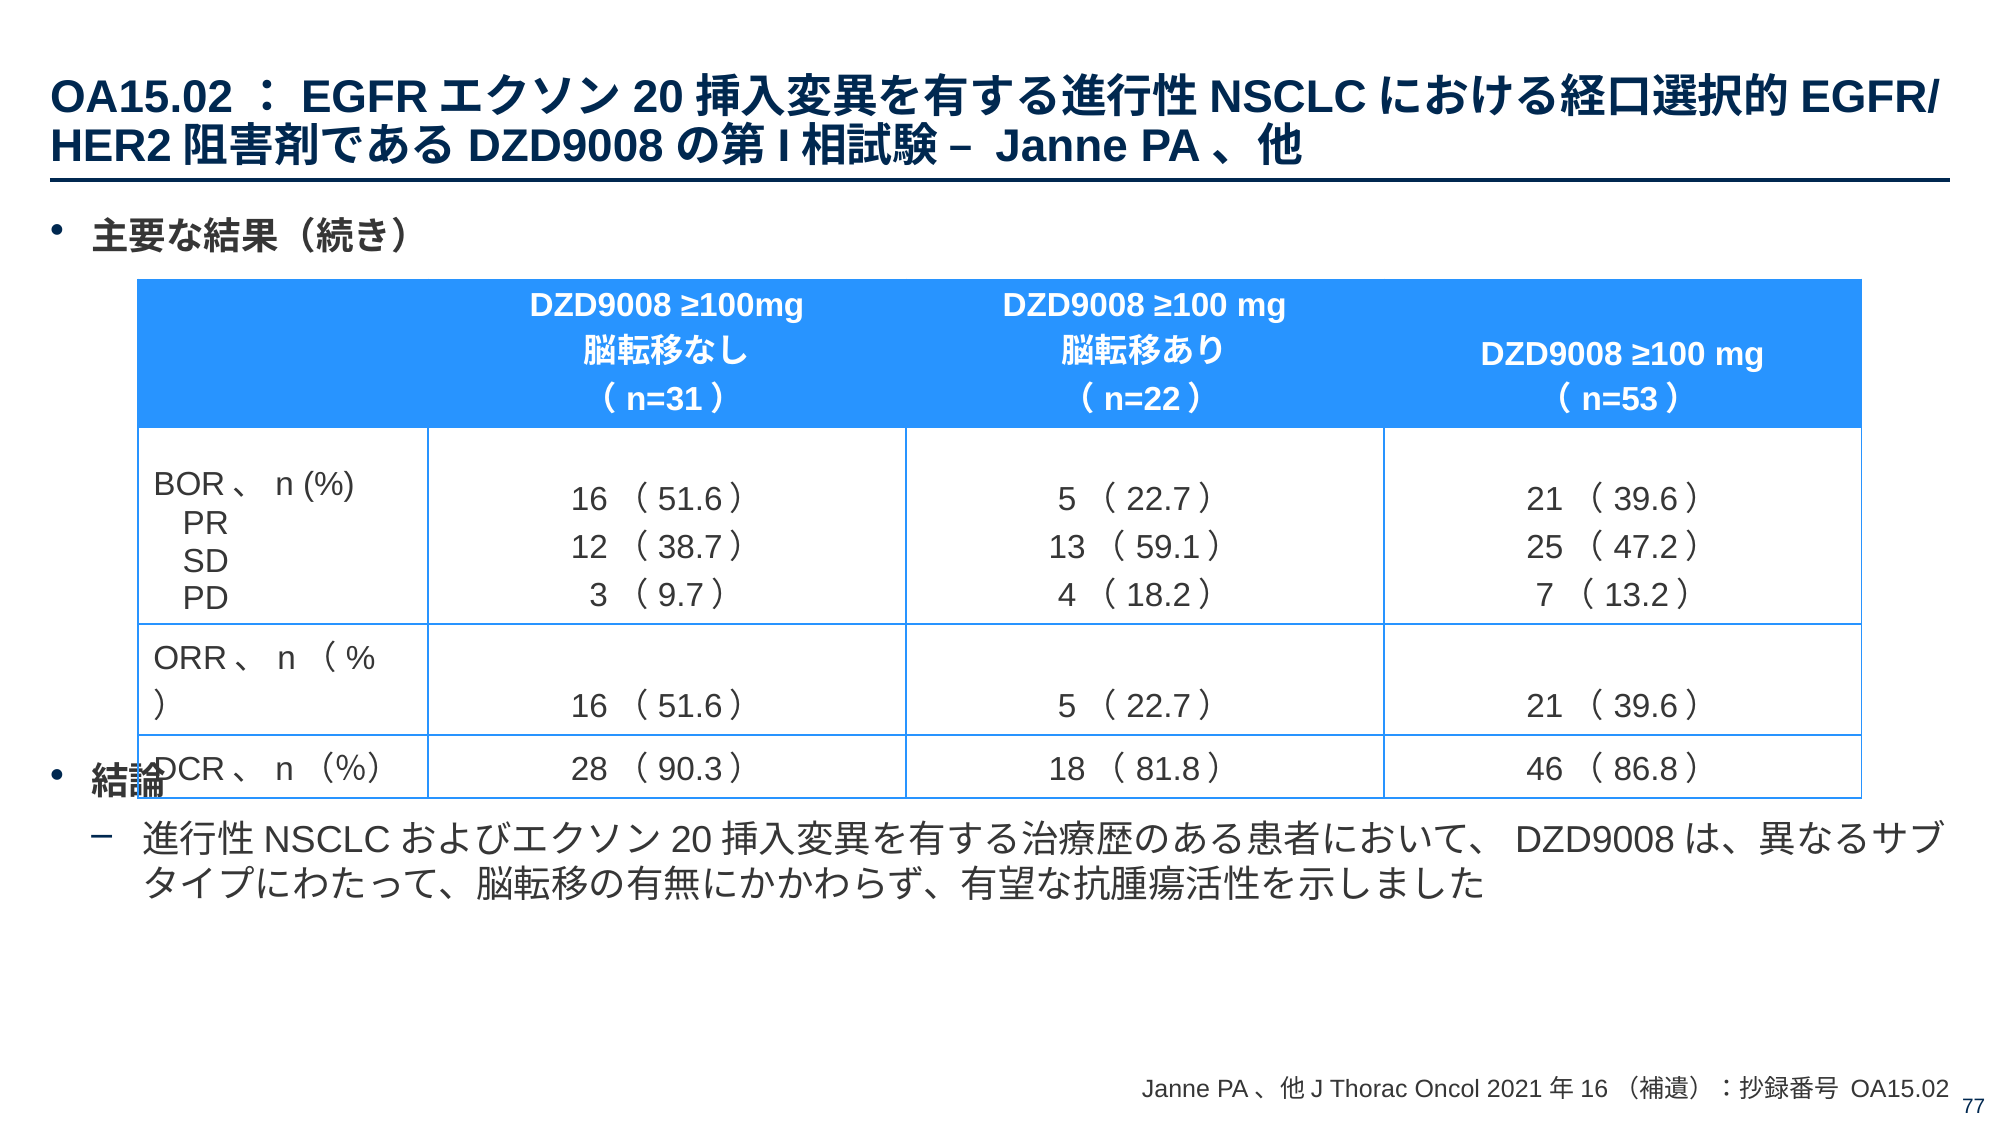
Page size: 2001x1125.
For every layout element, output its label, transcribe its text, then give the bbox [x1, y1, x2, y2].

table_cell ORR、n（%） [139, 625, 427, 734]
table_cell DCR、n（％） [139, 736, 427, 797]
title OA15.02：EGFRエクソン20挿入変異を有する進行性NSCLCにおける経口選択的EGFR/ HER2阻害剤であるDZD9008の第I相試験 – Janne PA、他 [50, 17, 1980, 172]
list 主要な結果（続き） 結論 進行性NSCLCおよびエクソン20挿入変異を有する治療歴のある患者において、DZD9008は、異なるサブタイプにわたって、脳転移の有無にかかわらず、有望な抗腫瘍活性を示しました [50, 204, 1950, 1034]
table_cell 16（51.6） 12（38.7） 3（9.7） [429, 428, 905, 623]
table_header DZD9008 ≥100 mg （n=53） [1385, 280, 1861, 427]
table_header DZD9008 ≥100mg 脳転移なし （n=31） [429, 280, 905, 427]
table_cell 46（86.8） [1385, 736, 1861, 797]
table_cell 21（39.6） [1385, 625, 1861, 734]
table_cell 5（22.7） [907, 625, 1383, 734]
table_cell 16（51.6） [429, 625, 905, 734]
table_cell BOR、n (%) PR SD PD [139, 428, 427, 623]
table_cell 18（81.8） [907, 736, 1383, 797]
table_header DZD9008 ≥100 mg 脳転移あり （n=22） [907, 280, 1383, 427]
table_cell 28（90.3） [429, 736, 905, 797]
table_cell 5（22.7） 13（59.1） 4（18.2） [907, 428, 1383, 623]
table_cell 21（39.6） 25（47.2） 7（13.2） [1385, 428, 1861, 623]
table_header [139, 280, 427, 427]
list Janne PA、他J Thorac Oncol 2021年16（補遺）：抄録番号 OA15.02 [1046, 1069, 1950, 1103]
